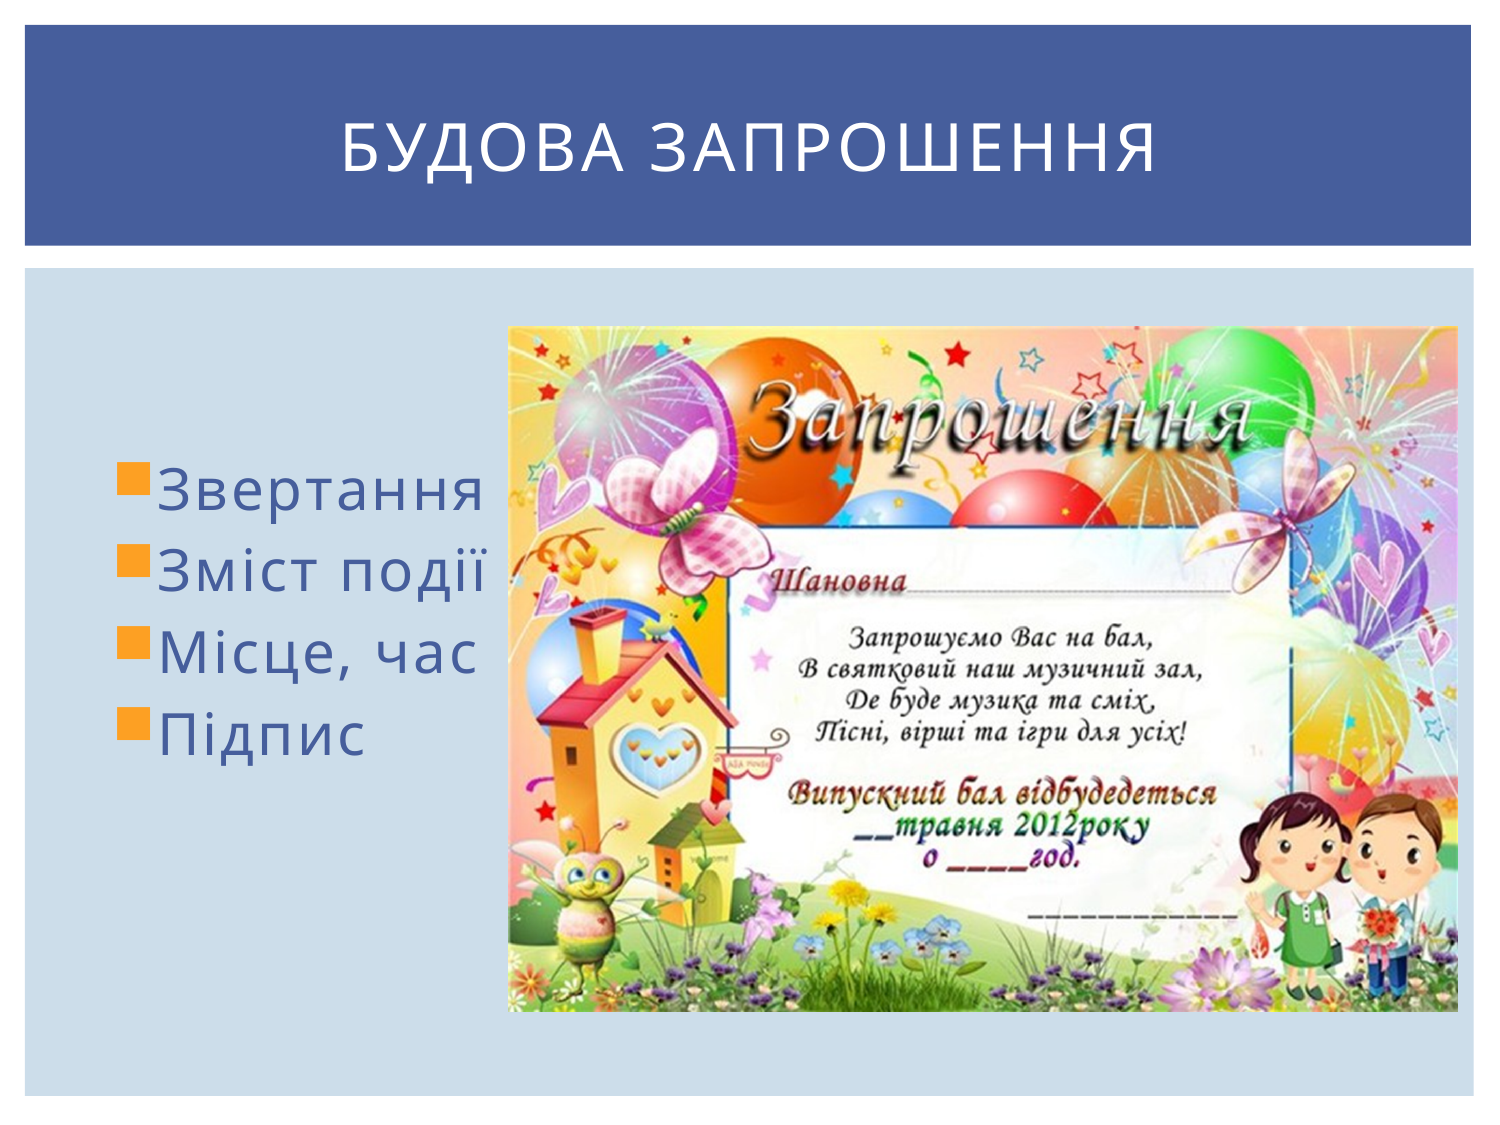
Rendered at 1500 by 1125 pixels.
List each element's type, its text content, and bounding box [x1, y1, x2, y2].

title Будова запрошення [62, 58, 1438, 232]
picture [508, 325, 1458, 1012]
list Звертання Зміст події Місце, час Підпис [88, 444, 620, 1041]
